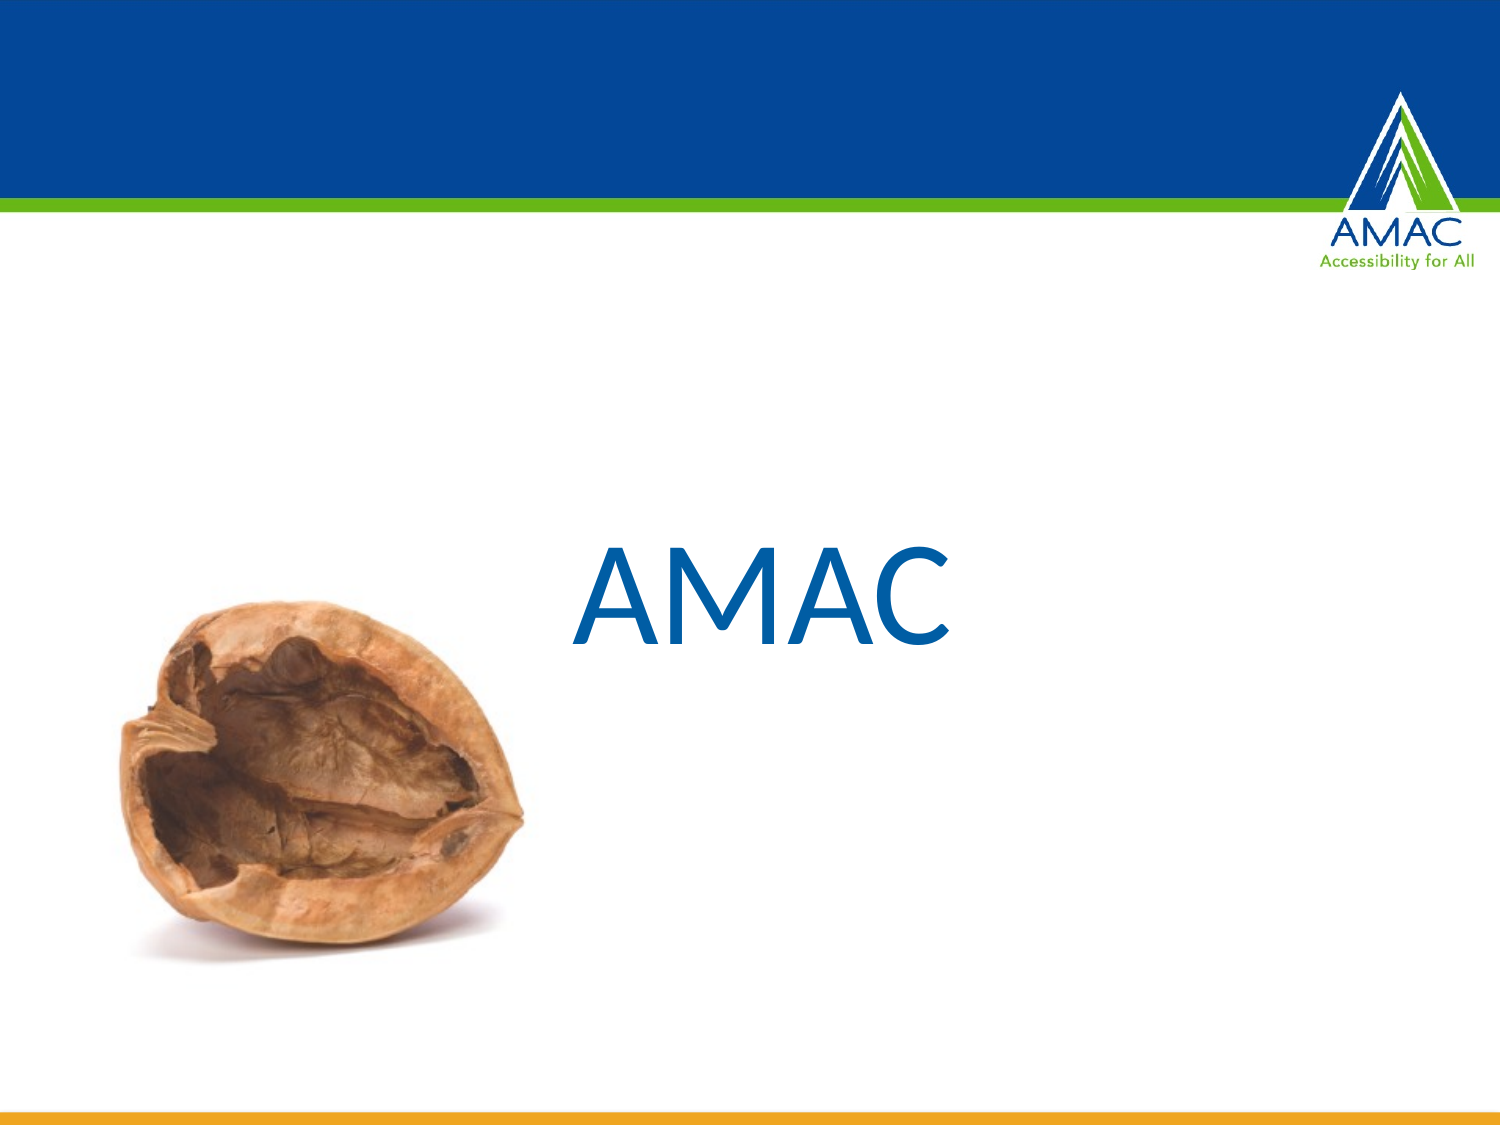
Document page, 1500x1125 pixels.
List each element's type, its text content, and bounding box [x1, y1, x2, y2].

picture [0, 0, 1500, 270]
title AMAC [137, 487, 1388, 675]
picture [87, 537, 557, 1007]
